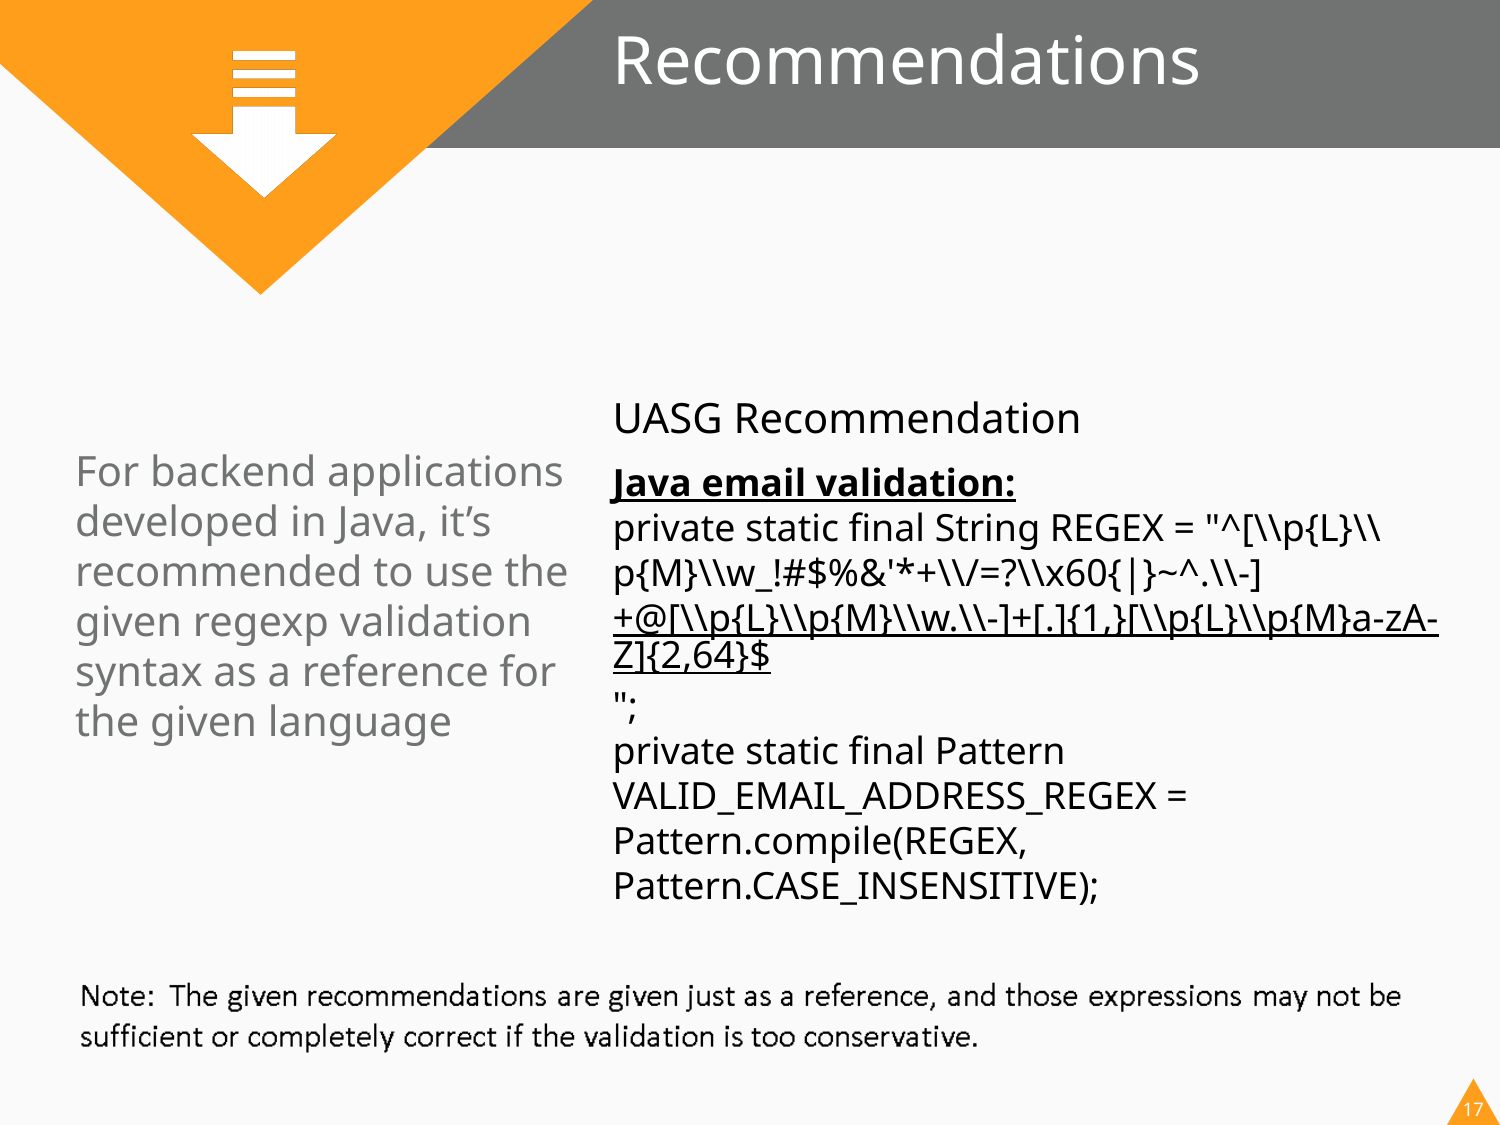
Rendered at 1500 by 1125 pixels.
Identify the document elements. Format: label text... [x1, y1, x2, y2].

picture [59, 962, 1476, 1077]
picture [190, 51, 337, 198]
title Recommendations [597, 10, 1404, 140]
text_box UASG Recommendation Java email validation: private static final String REGEX = "^[\\p{L}\\p{M}\\w_!#$%&'*+\\/=?\\x60{|}~^.\\-]+@[\\p{L}\\p{M}\\w.\\-]+[.]{1,}[\\p{L}\\p{M}a-zA-Z]{2,64}$"; private static final Pattern VALID_EMAIL_ADDRESS_REGEX = Pattern.compile(REGEX, Pattern.CASE_INSENSITIVE); [597, 384, 1476, 878]
text_box For backend applications developed in Java, it’s recommended to use the given regexp validation syntax as a reference for the given language [60, 437, 597, 753]
